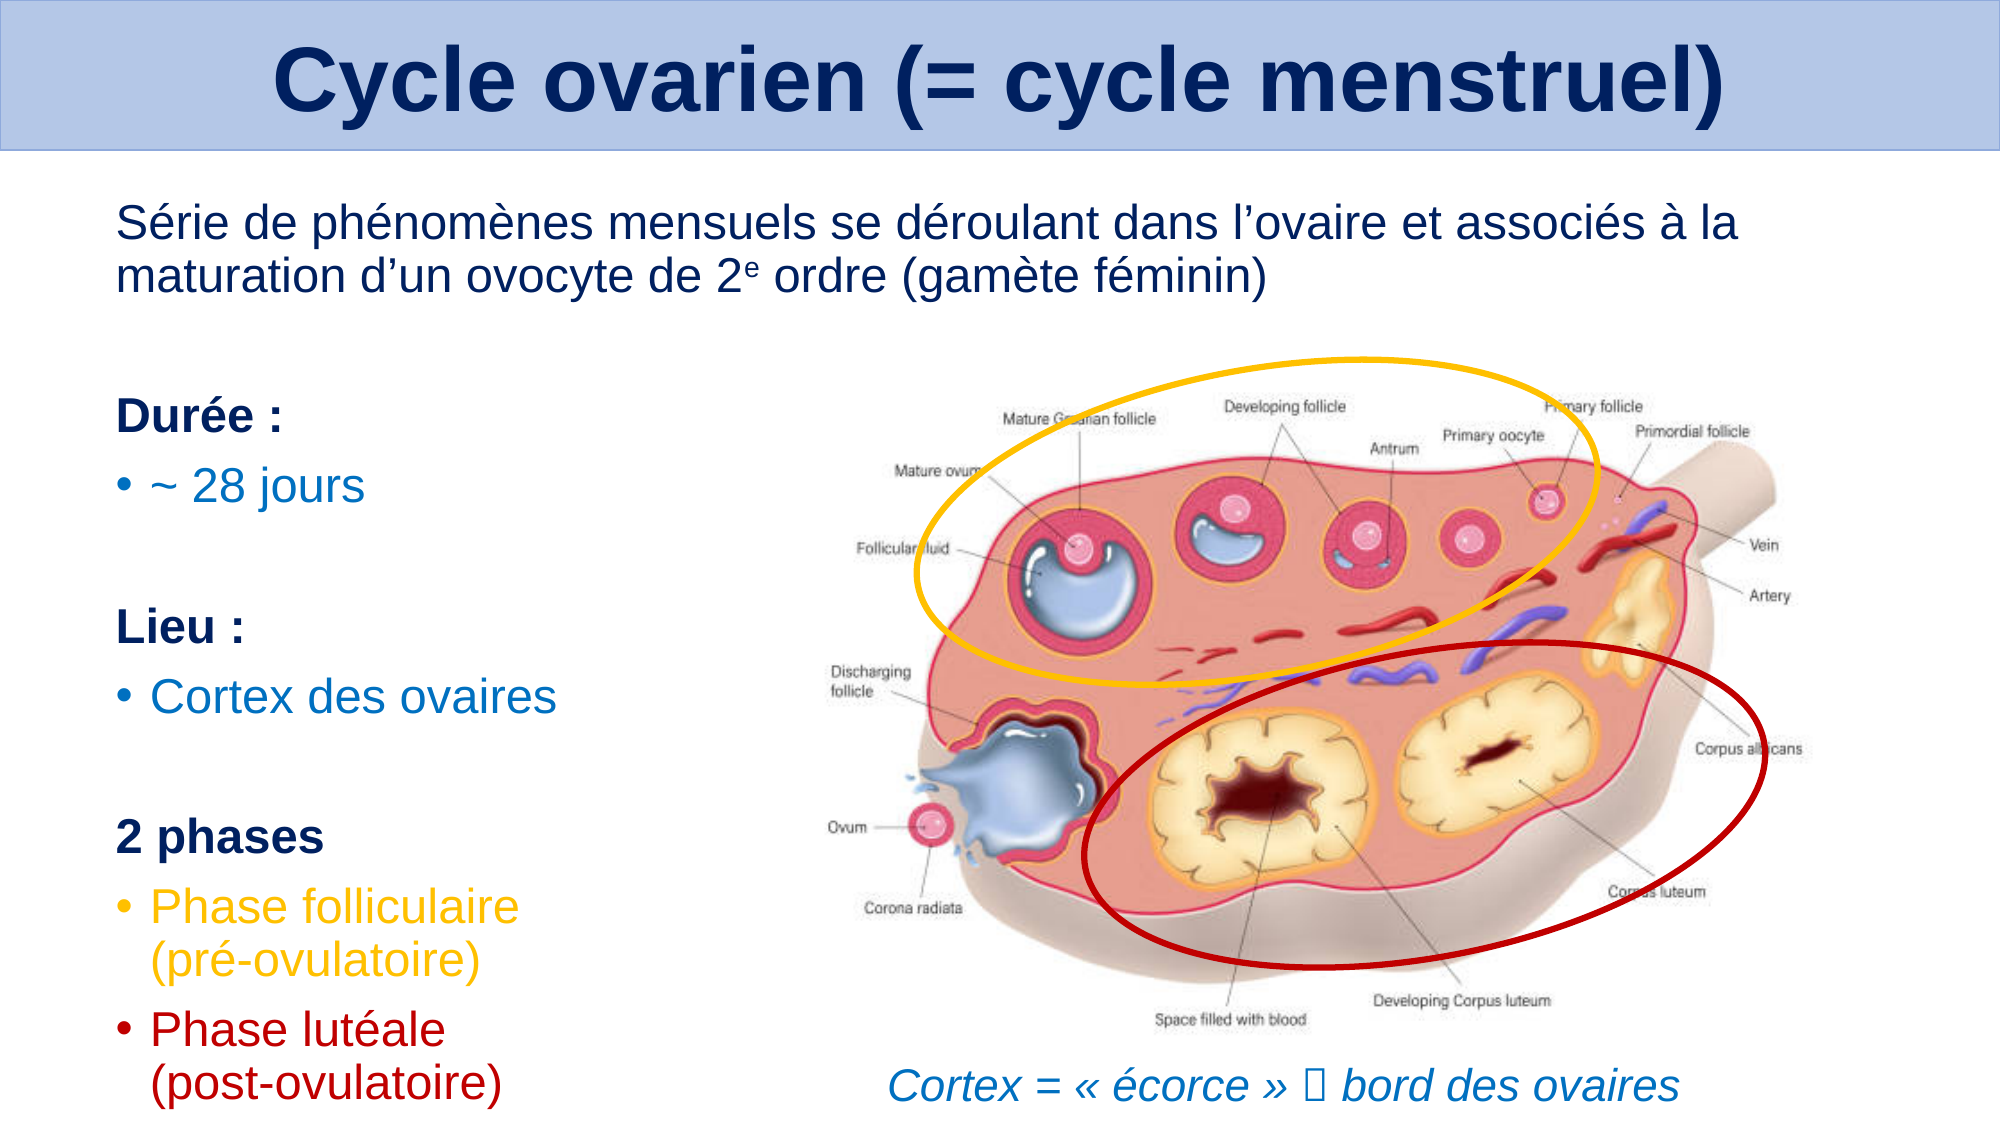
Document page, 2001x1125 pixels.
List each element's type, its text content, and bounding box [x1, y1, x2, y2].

text_box Cortex = « écorce »  bord des ovaires [872, 1047, 2000, 1118]
list Série de phénomènes mensuels se déroulant dans l’ovaire et associés à la maturation d’un ovocyte de 2e ordre (gamète féminin) Durée : ~ 28 jours Lieu : Cortex des ovaires 2 phases Phase folliculaire (pré-ovulatoire) Phase lutéale (post-ovulatoire) [100, 189, 1910, 1125]
picture [767, 350, 1863, 1078]
text_box Cycle ovarien (= cycle menstruel) [0, 0, 2000, 151]
